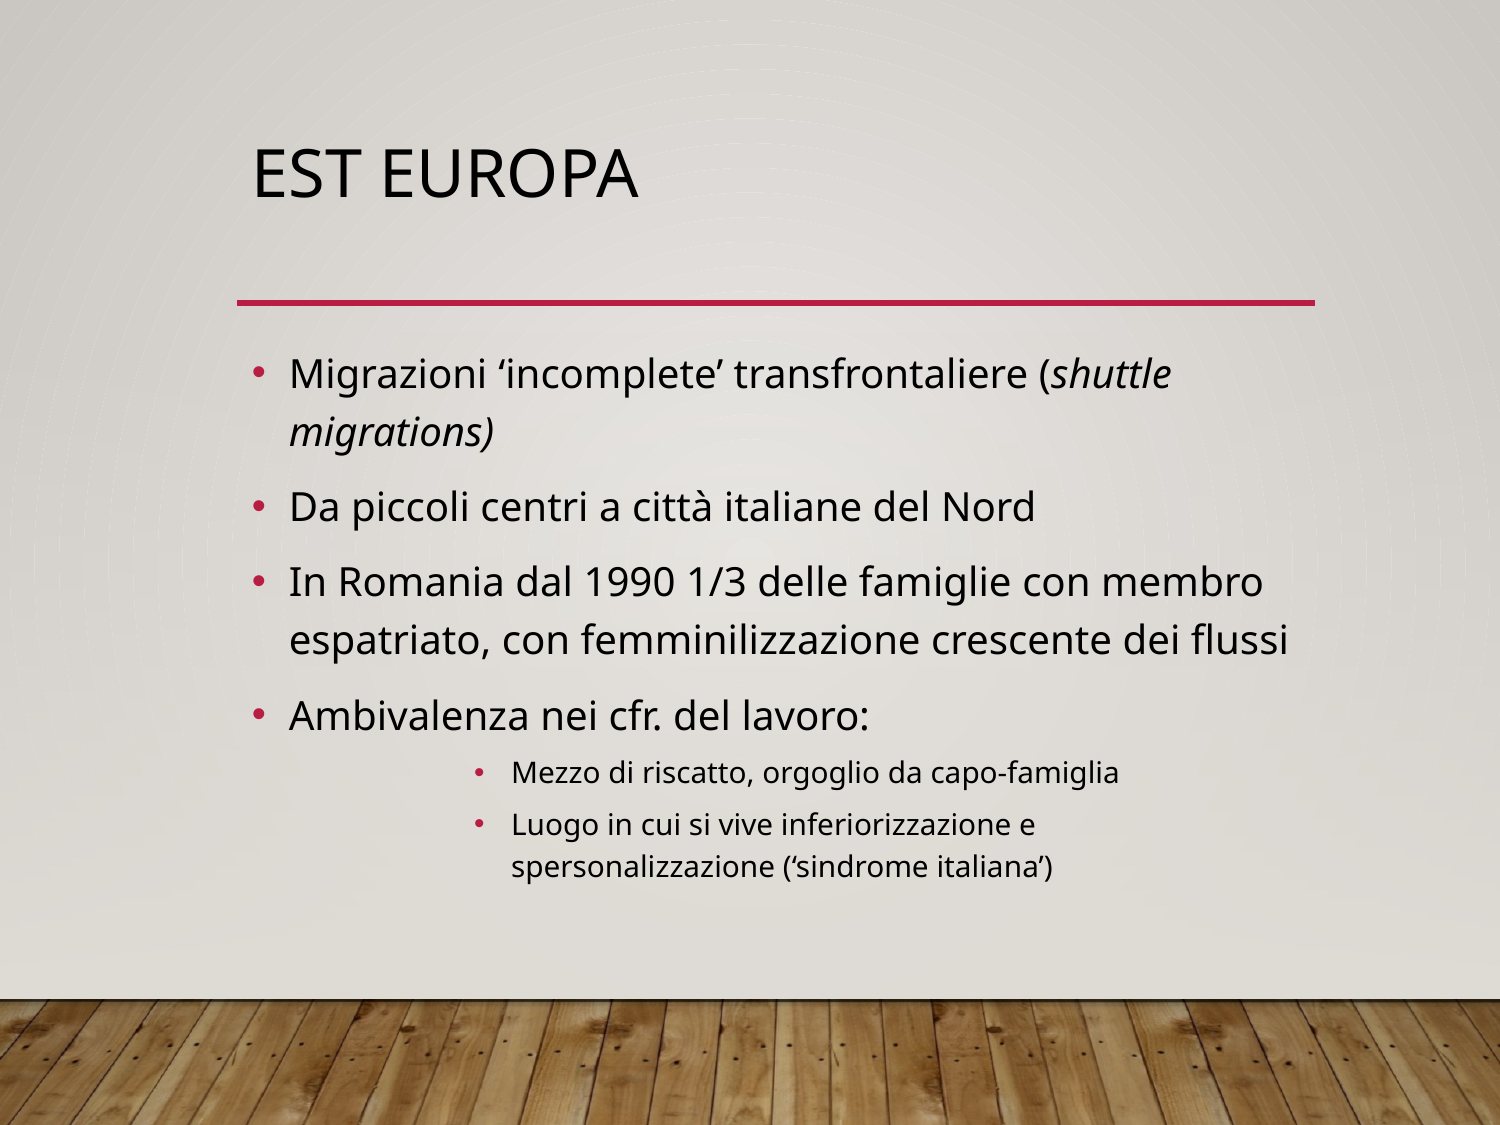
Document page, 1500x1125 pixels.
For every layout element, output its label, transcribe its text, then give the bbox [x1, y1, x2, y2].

picture [0, 999, 1500, 1125]
title Est Europa [236, 131, 1315, 305]
list Migrazioni ‘incomplete’ transfrontaliere (shuttle migrations) Da piccoli centri a città italiane del Nord In Romania dal 1990 1/3 delle famiglie con membro espatriato, con femminilizzazione crescente dei flussi Ambivalenza nei cfr. del lavoro: Mezzo di riscatto, orgoglio da capo-famiglia Luogo in cui si vive inferiorizzazione e spersonalizzazione (‘sindrome italiana’) [236, 330, 1315, 897]
